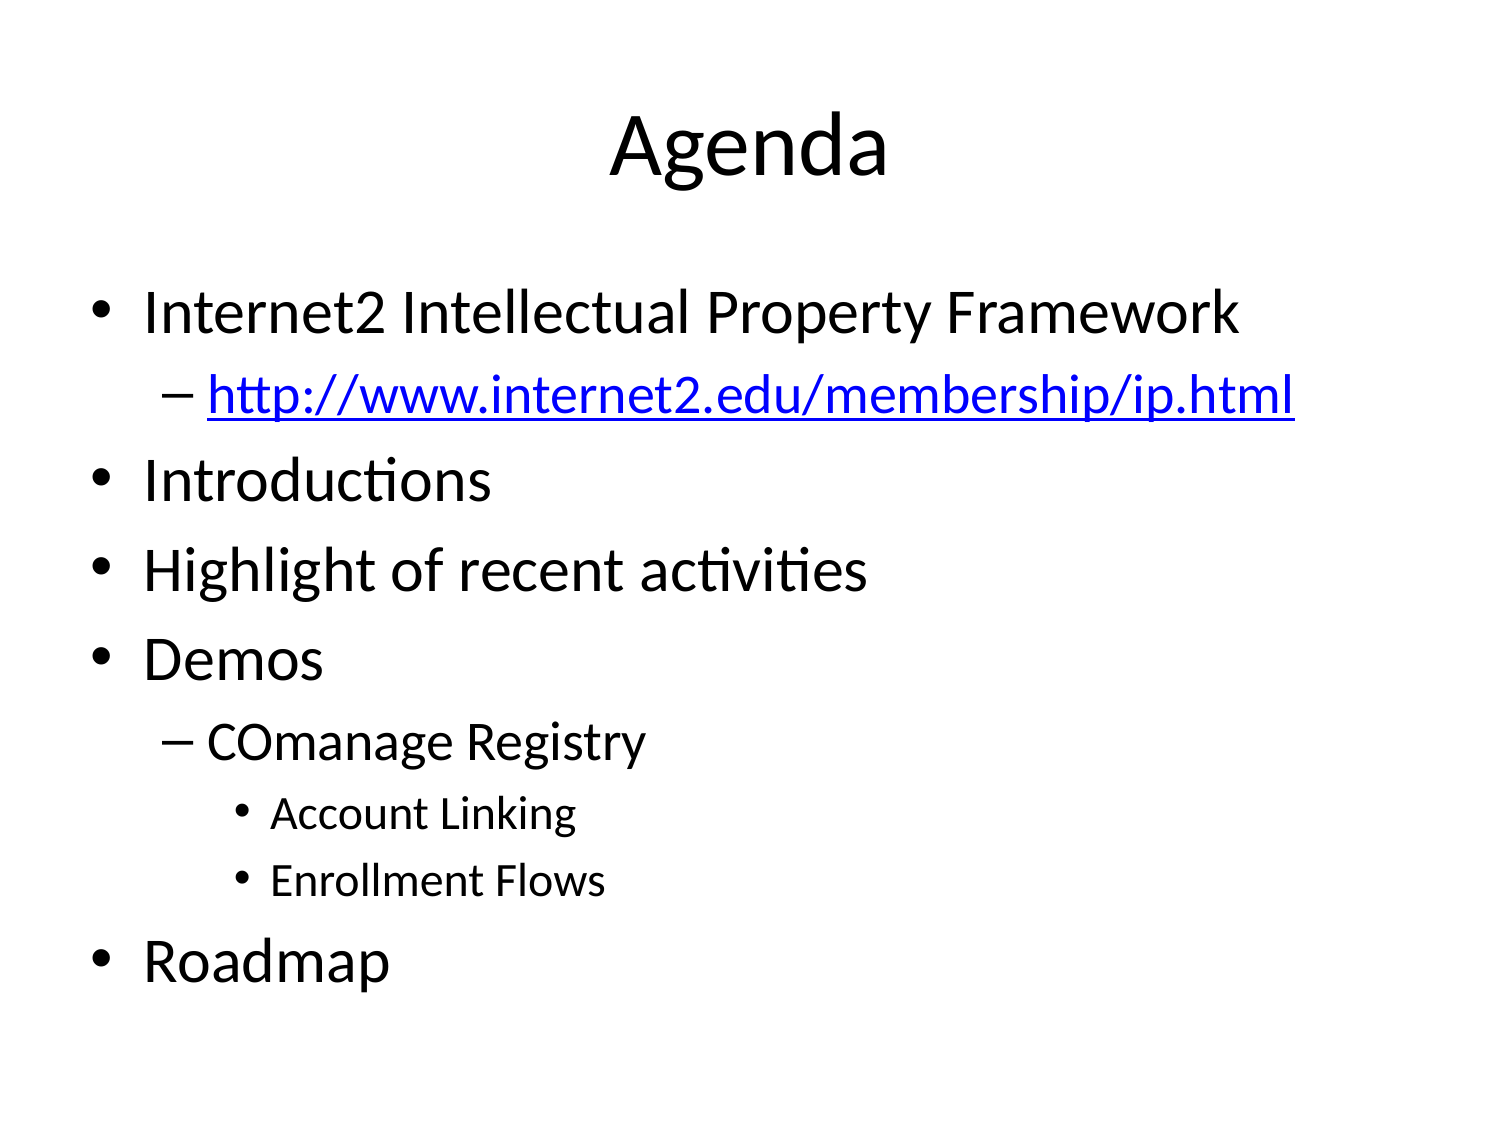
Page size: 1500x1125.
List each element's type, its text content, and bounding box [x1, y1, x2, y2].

title Agenda [75, 45, 1425, 233]
list Internet2 Intellectual Property Framework http://www.internet2.edu/membership/ip.html Introductions Highlight of recent activities Demos COmanage Registry Account Linking Enrollment Flows Roadmap [75, 262, 1425, 1005]
